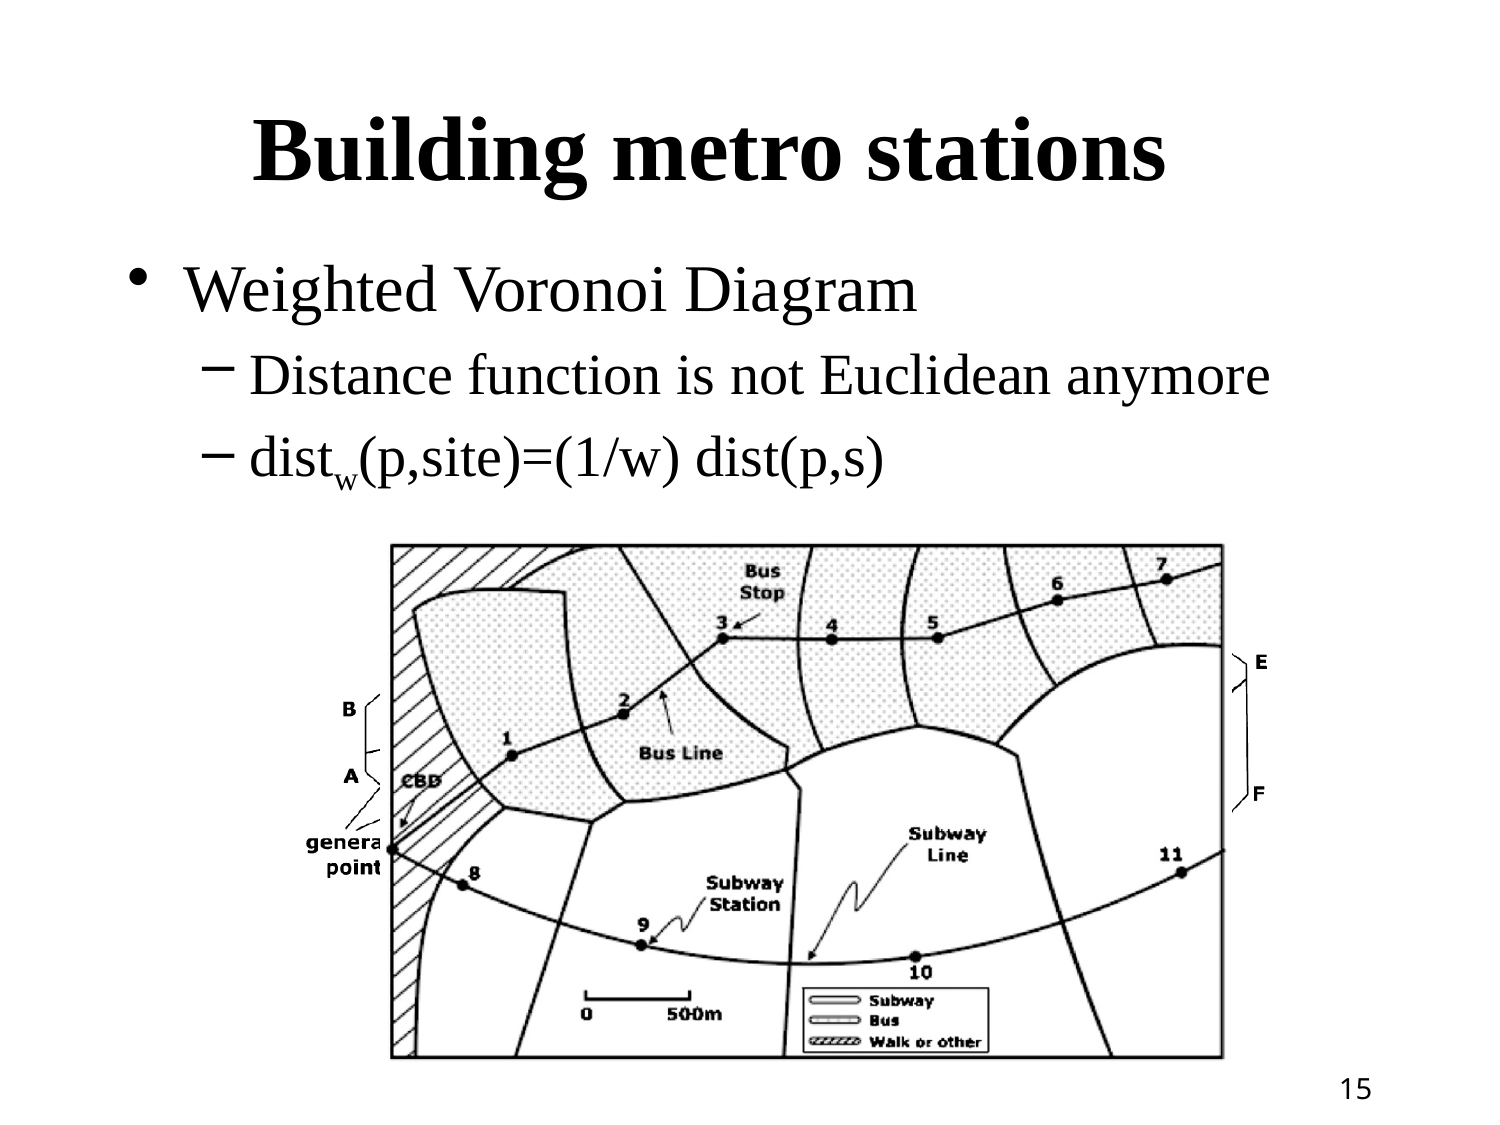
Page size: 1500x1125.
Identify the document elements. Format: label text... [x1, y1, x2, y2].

slide_number 15 [1264, 1062, 1388, 1101]
picture [283, 538, 1285, 1065]
title Building metro stations [237, 50, 1475, 238]
list Weighted Voronoi Diagram Distance function is not Euclidean anymore distw(p,site)=(1/w) dist(p,s) [112, 236, 1388, 912]
